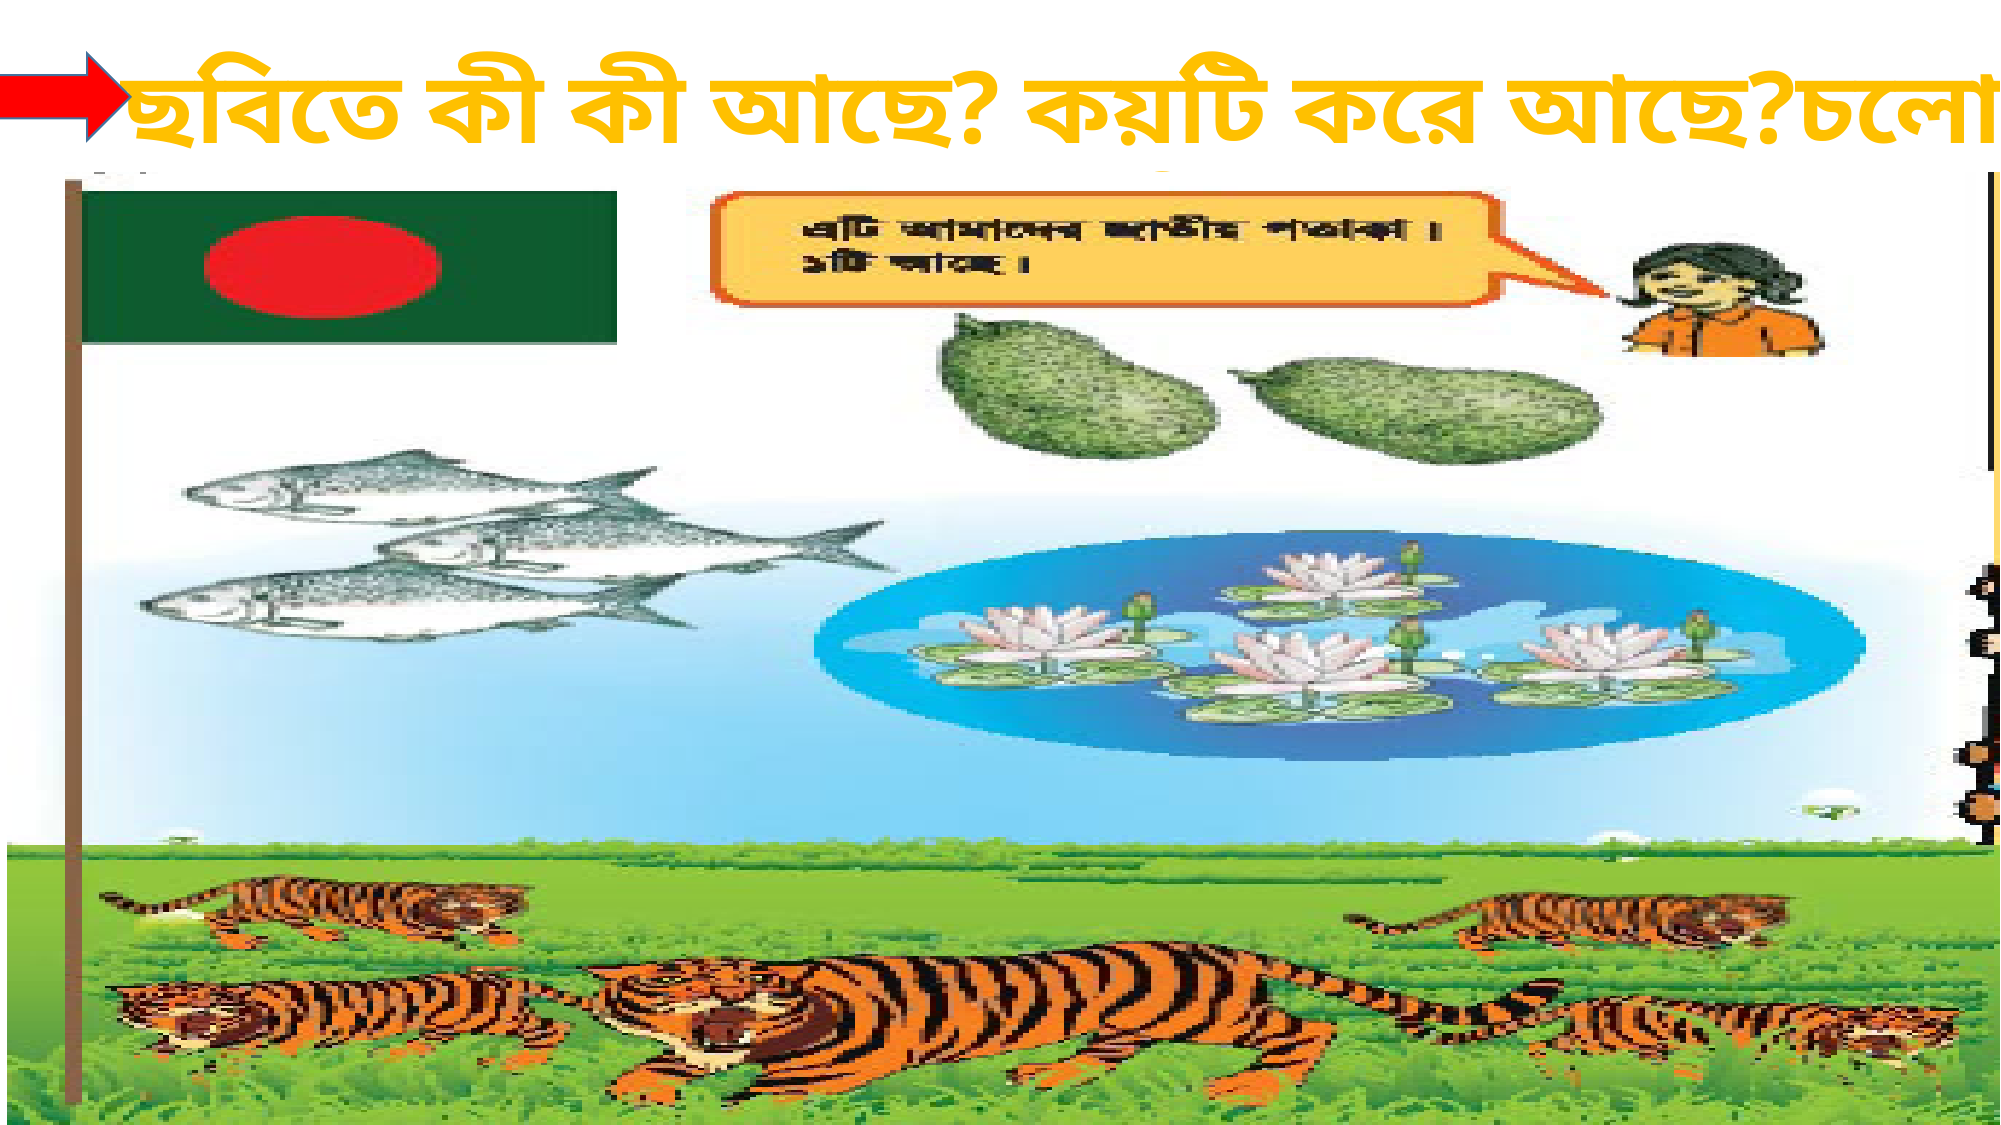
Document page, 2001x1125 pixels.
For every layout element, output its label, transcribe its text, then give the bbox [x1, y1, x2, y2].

text_box ছবিতে কী কী আছে? কয়টি করে আছে?চলো গণনা করি…. [98, 36, 2000, 172]
picture [7, 172, 2000, 1125]
text_box [0, 50, 132, 143]
